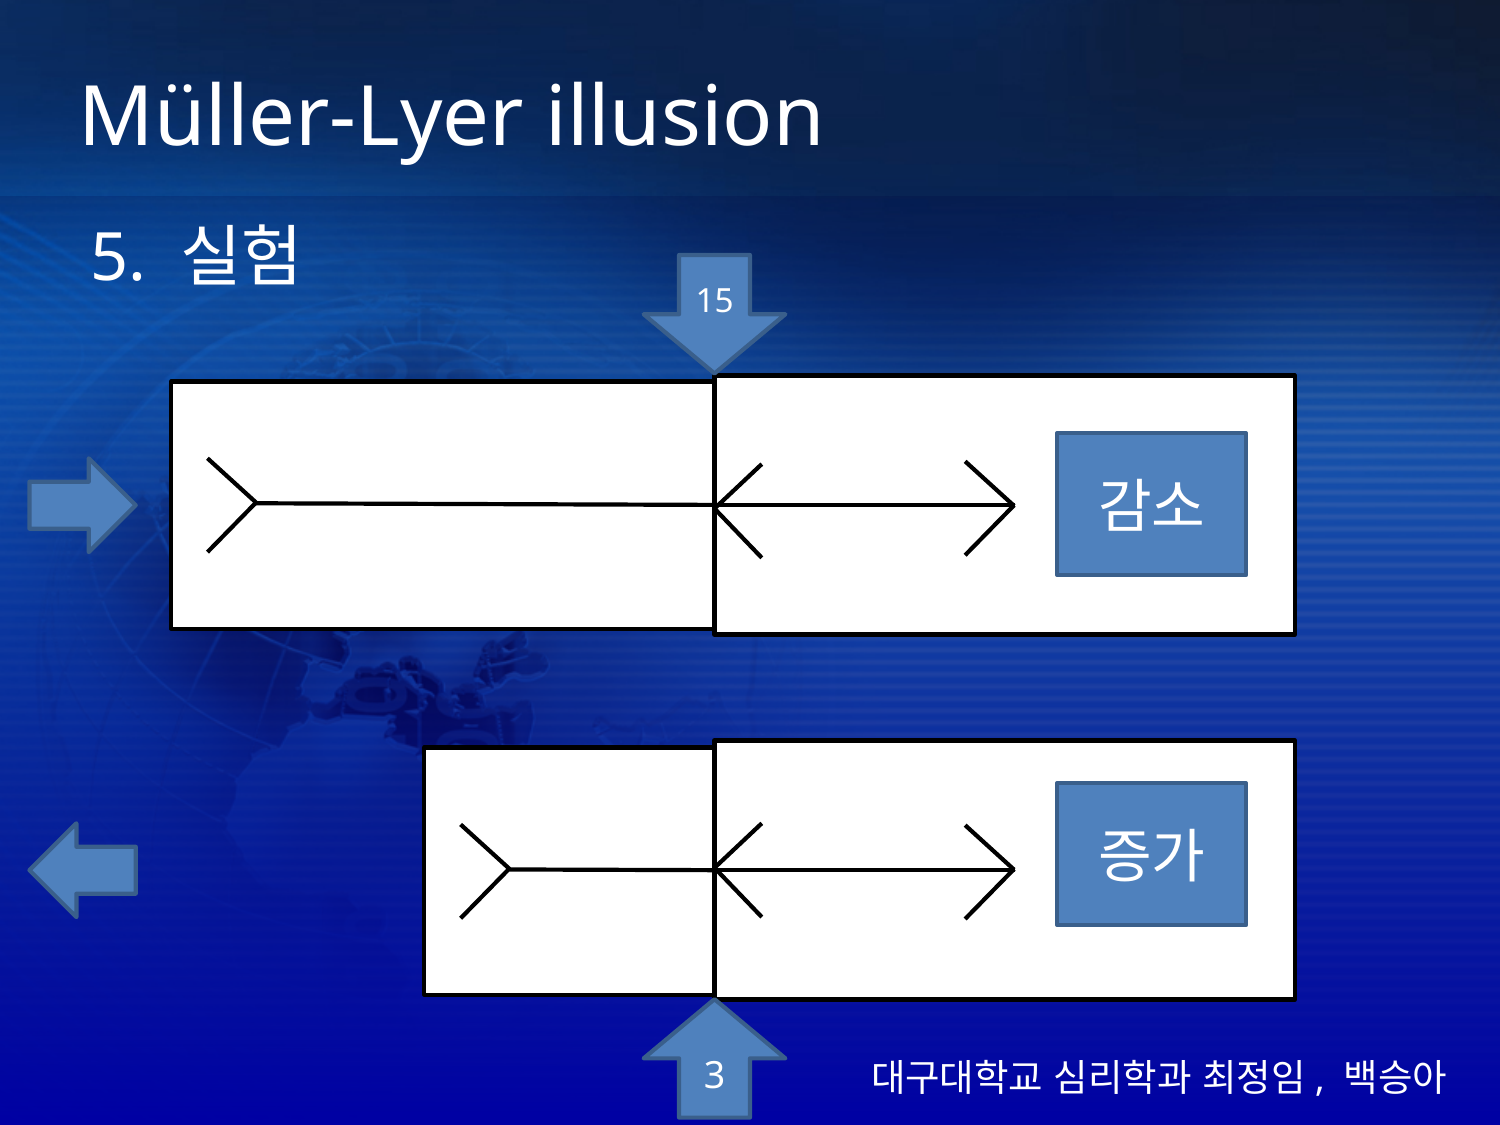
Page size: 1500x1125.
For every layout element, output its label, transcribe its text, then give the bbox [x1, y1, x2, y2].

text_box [714, 740, 1296, 1000]
text_box 3 [641, 1003, 788, 1120]
text_box 15 [641, 252, 788, 375]
picture [0, 0, 1500, 332]
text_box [714, 463, 762, 507]
text_box 대구대학교 심리학과 최정임, 백승아 [856, 1046, 1500, 1107]
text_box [714, 375, 1296, 635]
text_box 5. 실험 [75, 166, 318, 301]
text_box [27, 456, 138, 555]
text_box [964, 504, 1015, 556]
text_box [170, 381, 709, 629]
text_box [964, 824, 1015, 868]
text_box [424, 747, 709, 996]
text_box Müller-Lyer illusion [64, 54, 841, 170]
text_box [964, 868, 1015, 920]
text_box [27, 821, 138, 920]
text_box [714, 508, 762, 559]
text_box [714, 822, 762, 867]
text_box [714, 867, 762, 918]
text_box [964, 461, 1015, 504]
